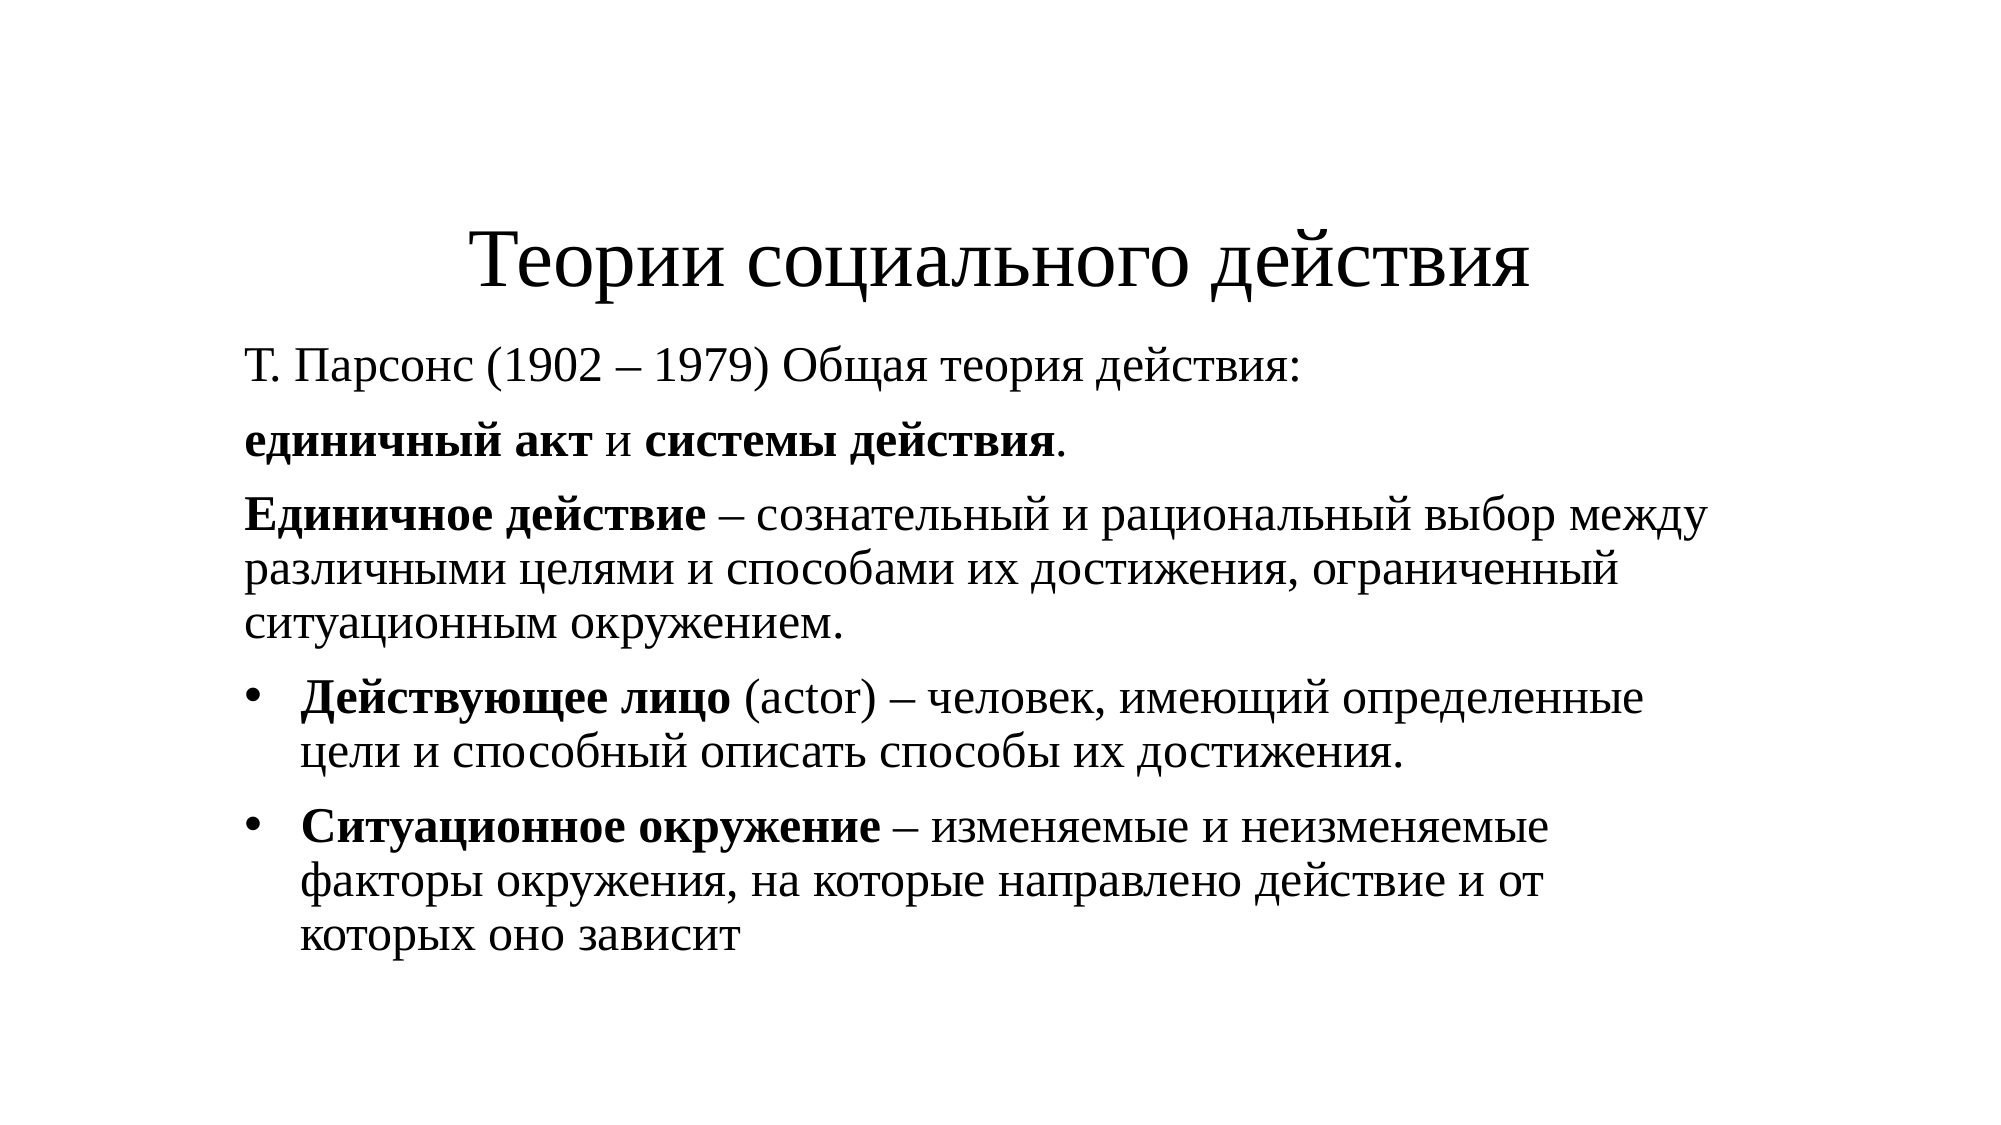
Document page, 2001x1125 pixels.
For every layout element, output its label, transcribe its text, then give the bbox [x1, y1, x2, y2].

title Теории социального действия [249, 184, 1750, 313]
subtitle Т. Парсонс (1902 – 1979) Общая теория действия: единичный акт и системы действия. Единичное действие – сознательный и рациональный выбор между различными целями и способами их достижения, ограниченный ситуационным окружением. Действующее лицо (actor) – человек, имеющий определенные цели и способный описать способы их достижения. Ситуационное окружение – изменяемые и неизменяемые факторы окружения, на которые направлено действие и от которых оно зависит [229, 330, 1730, 1078]
